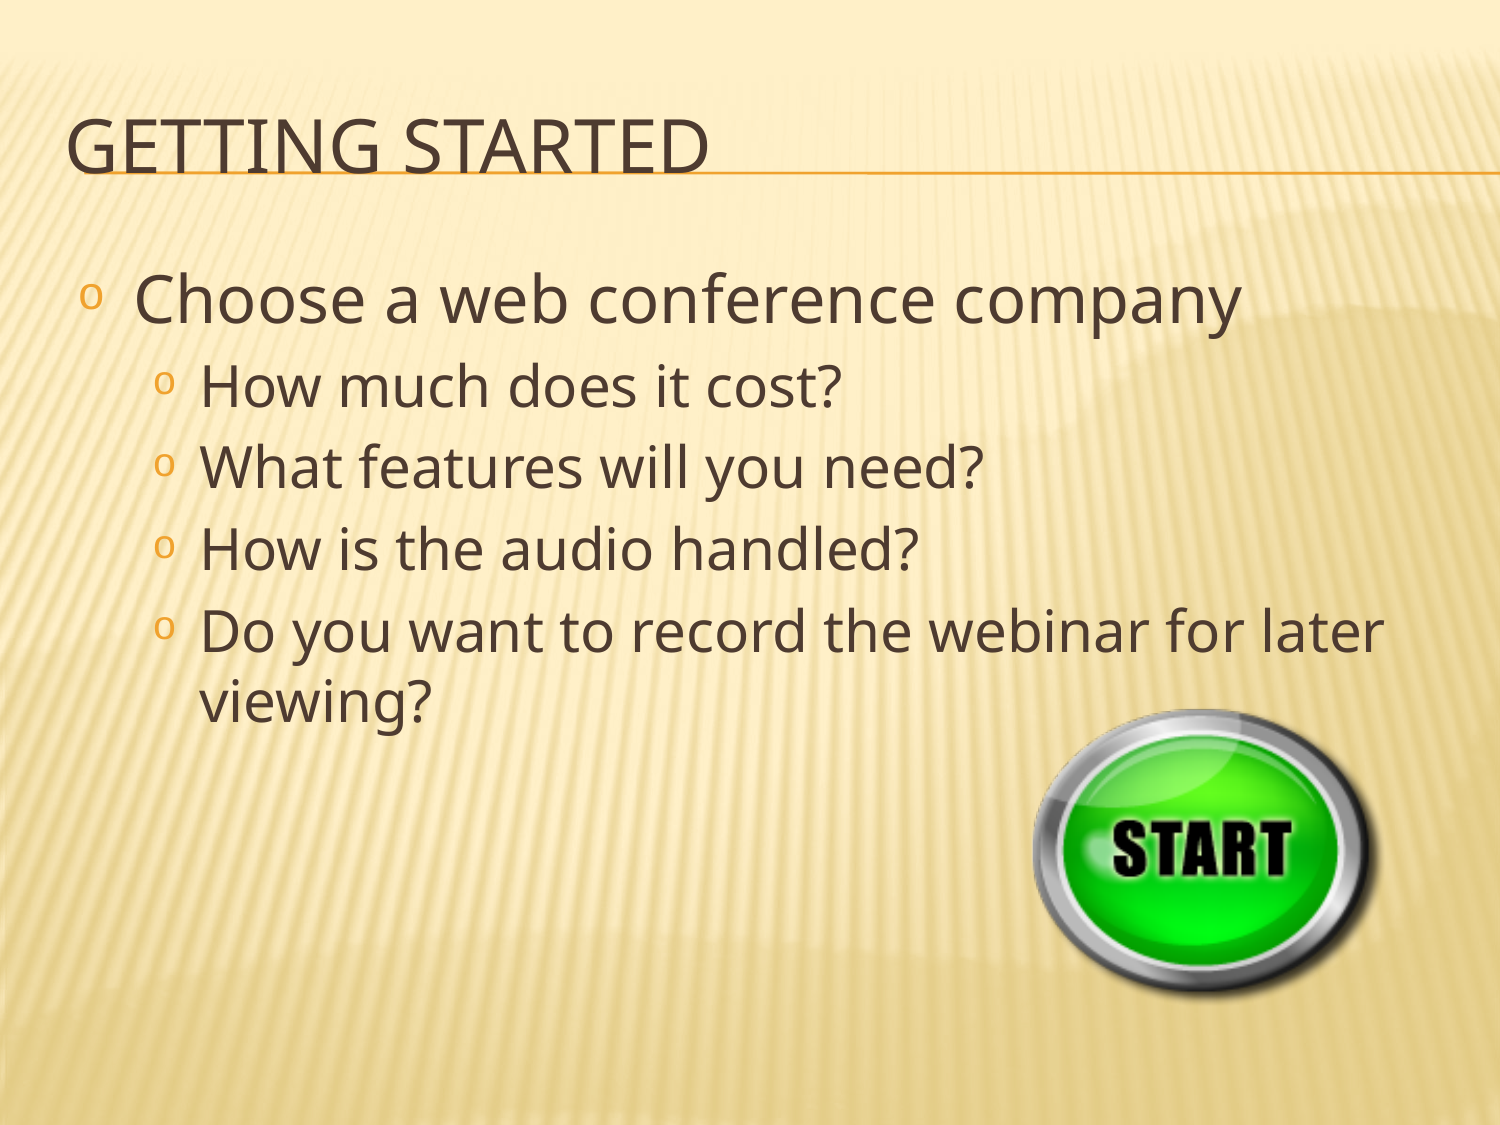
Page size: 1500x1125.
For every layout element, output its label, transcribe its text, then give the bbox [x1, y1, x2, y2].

title Getting Started [50, 75, 1475, 213]
picture [1012, 662, 1388, 1038]
list Choose a web conference company How much does it cost? What features will you need? How is the audio handled? Do you want to record the webinar for later viewing? [62, 249, 1475, 998]
